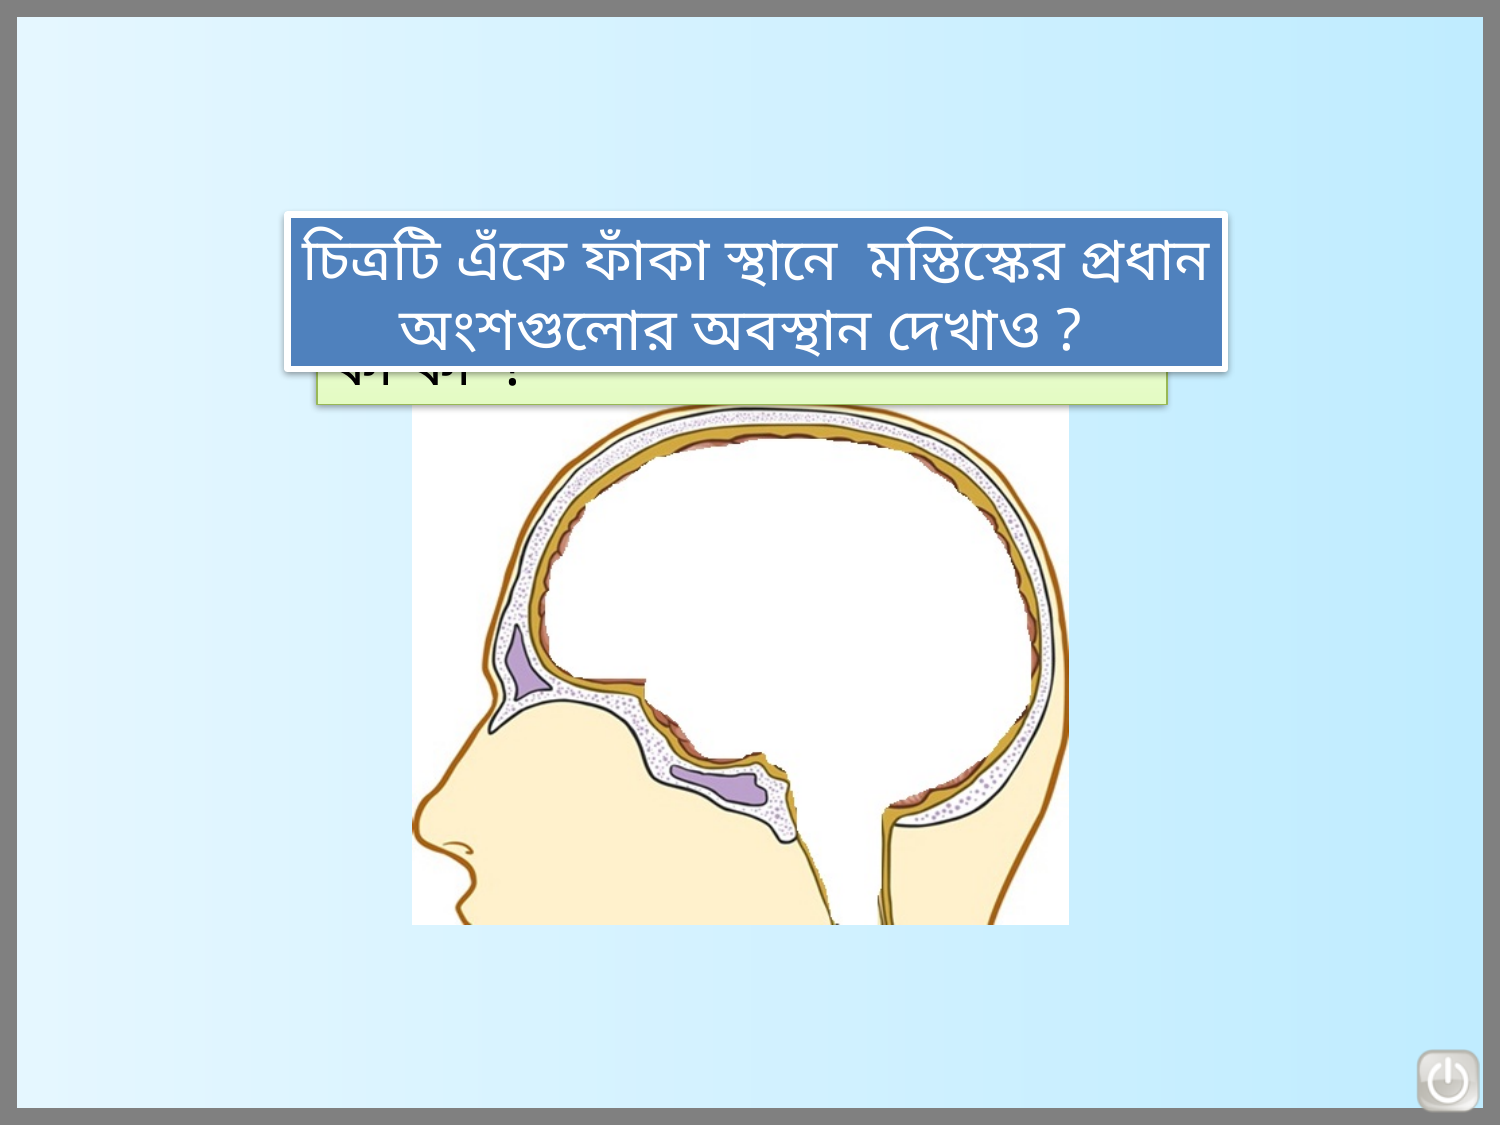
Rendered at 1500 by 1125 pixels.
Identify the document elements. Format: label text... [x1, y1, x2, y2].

picture [412, 399, 1069, 926]
text_box মস্তিস্কের প্রধান অংশগুলো কয়টি ও কী কী ? [316, 379, 1168, 405]
text_box চিত্রটি এঁকে ফাঁকা স্থানে মস্তিস্কের প্রধান অংশগুলোর অবস্থান দেখাও ? [284, 211, 1228, 372]
